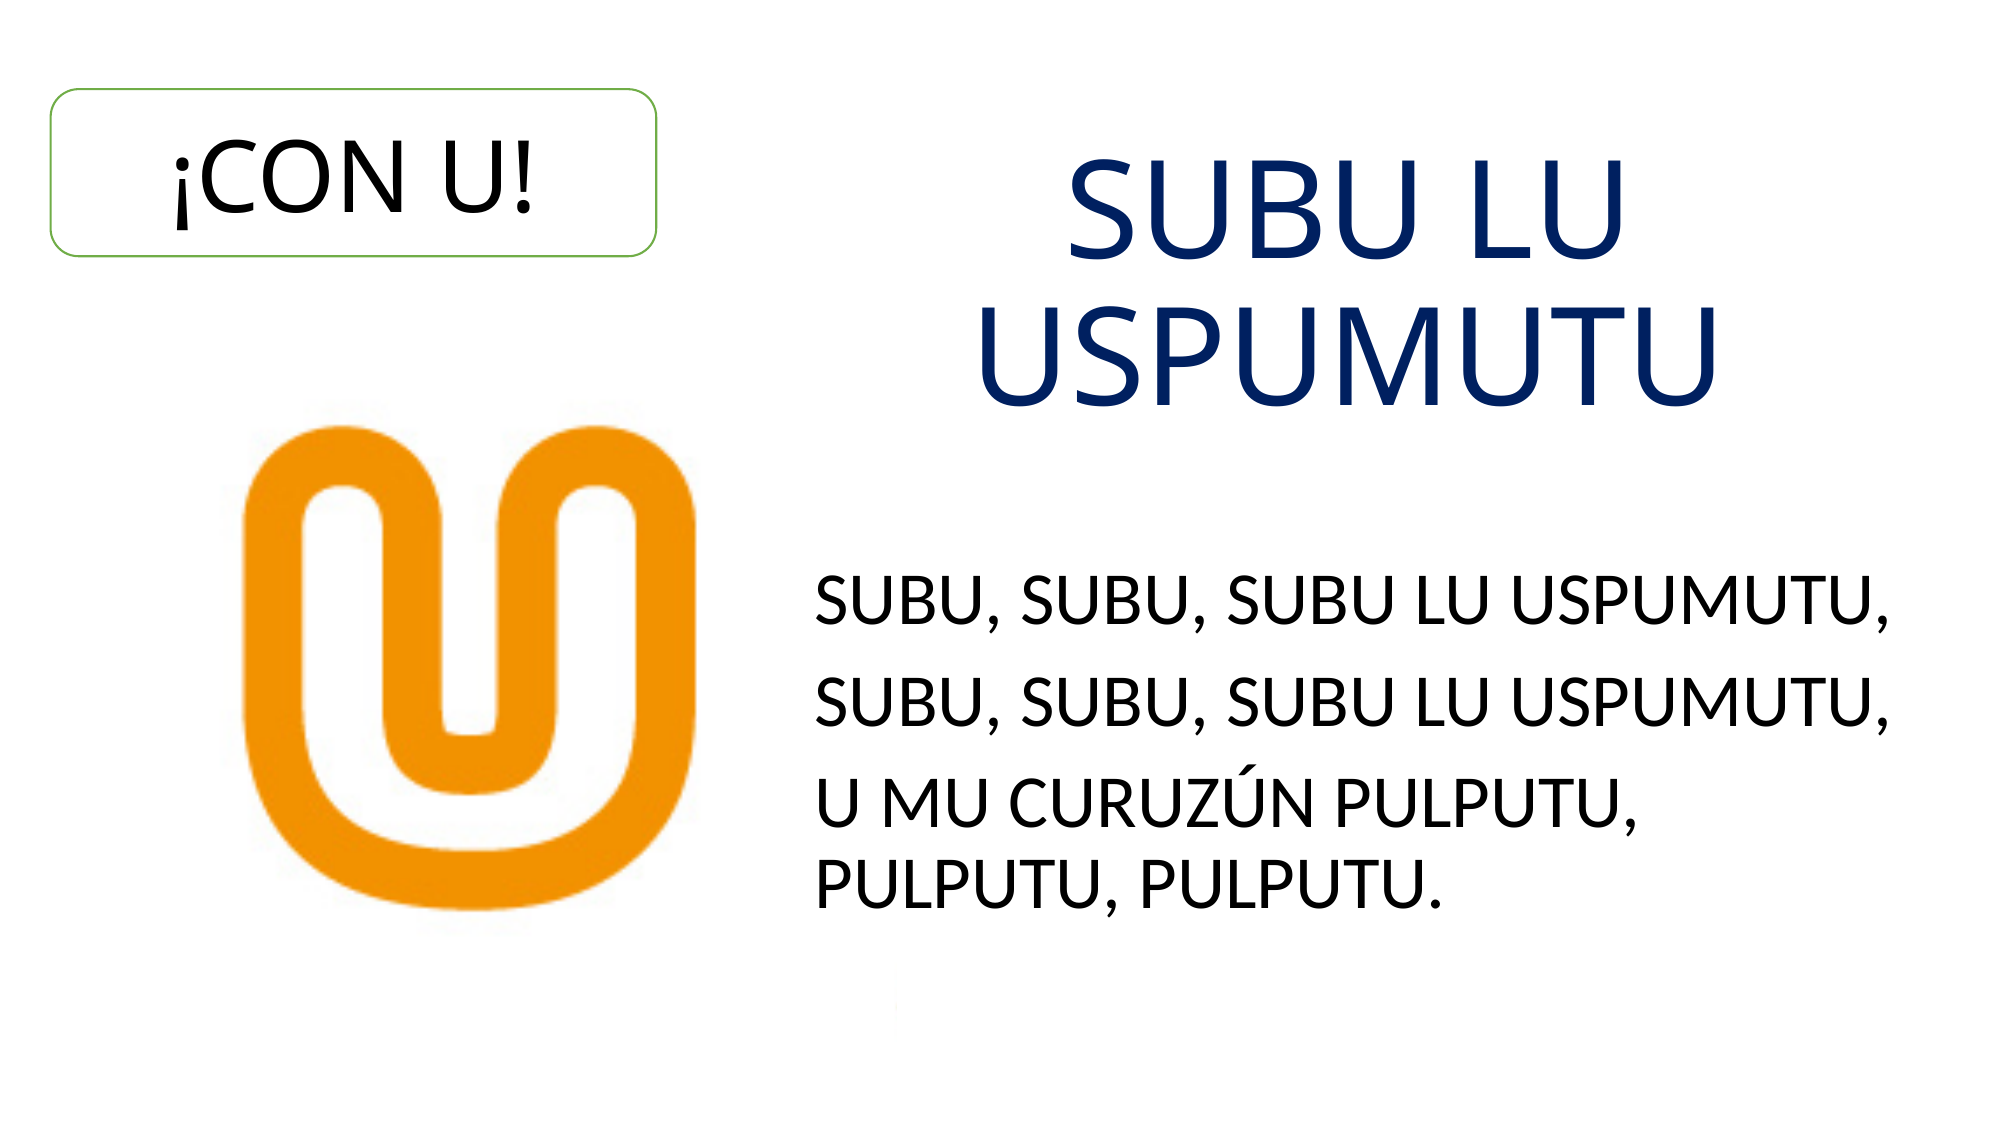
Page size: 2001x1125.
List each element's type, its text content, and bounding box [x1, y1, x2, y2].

text_box ¡CON U! [49, 88, 658, 258]
list SUBU, SUBU, SUBU LU USPUMUTU, SUBU, SUBU, SUBU LU USPUMUTU, U MU CURUZÚN PULPUTU, PULPUTU, PULPUTU. [897, 443, 1959, 1041]
picture [36, 321, 897, 1042]
title SUBU LU USPUMUTU [747, 131, 1950, 443]
